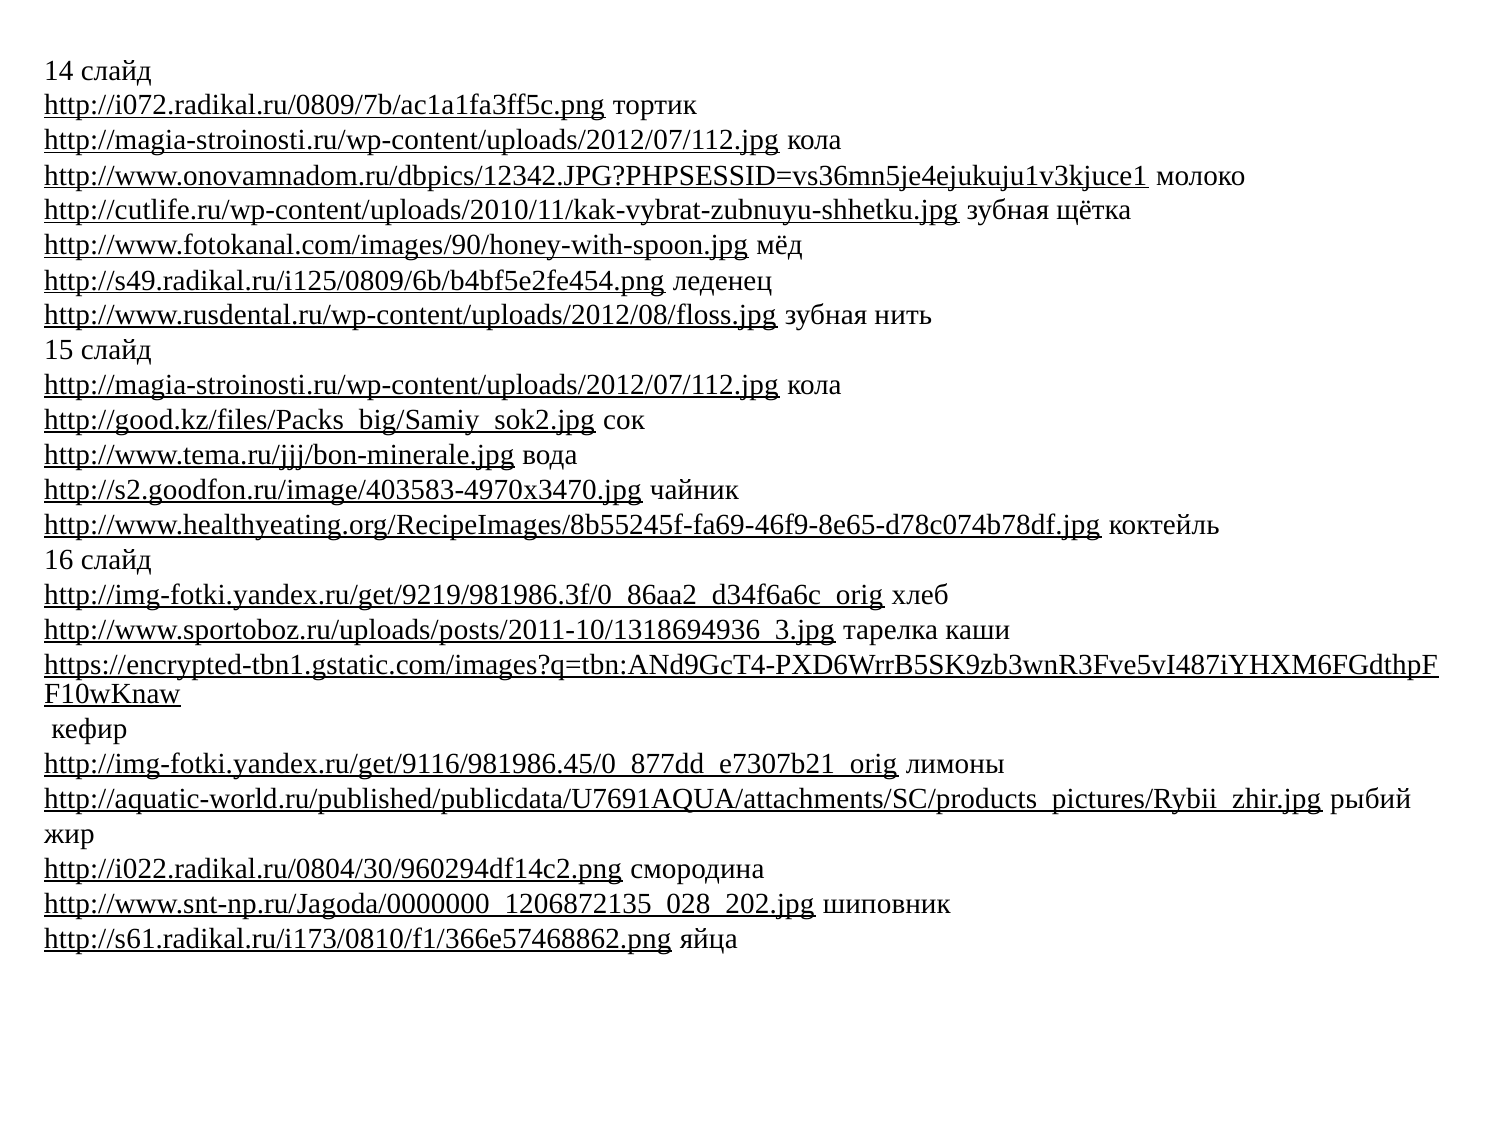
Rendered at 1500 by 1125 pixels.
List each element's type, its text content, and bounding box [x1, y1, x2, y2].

text_box 14 слайд http://i072.radikal.ru/0809/7b/ac1a1fa3ff5c.png тортик http://magia-stroinosti.ru/wp-content/uploads/2012/07/112.jpg кола http://www.onovamnadom.ru/dbpics/12342.JPG?PHPSESSID=vs36mn5je4ejukuju1v3kjuce1 молоко http://cutlife.ru/wp-content/uploads/2010/11/kak-vybrat-zubnuyu-shhetku.jpg зубная щётка http://www.fotokanal.com/images/90/honey-with-spoon.jpg мёд http://s49.radikal.ru/i125/0809/6b/b4bf5e2fe454.png леденец http://www.rusdental.ru/wp-content/uploads/2012/08/floss.jpg зубная нить 15 слайд http://magia-stroinosti.ru/wp-content/uploads/2012/07/112.jpg кола http://good.kz/files/Packs_big/Samiy_sok2.jpg сок http://www.tema.ru/jjj/bon-minerale.jpg вода http://s2.goodfon.ru/image/403583-4970x3470.jpg чайник http://www.healthyeating.org/RecipeImages/8b55245f-fa69-46f9-8e65-d78c074b78df.jpg коктейль 16 слайд http://img-fotki.yandex.ru/get/9219/981986.3f/0_86aa2_d34f6a6c_orig хлеб http://www.sportoboz.ru/uploads/posts/2011-10/1318694936_3.jpg тарелка каши https://encrypted-tbn1.gstatic.com/images?q=tbn:ANd9GcT4-PXD6WrrB5SK9zb3wnR3Fve5vI487iYHXM6FGdthpFF10wKnaw кефир http://img-fotki.yandex.ru/get/9116/981986.45/0_877dd_e7307b21_orig лимоны http://aquatic-world.ru/published/publicdata/U7691AQUA/attachments/SC/products_pictures/Rybii_zhir.jpg рыбий жир http://i022.radikal.ru/0804/30/960294df14c2.png смородина http://www.snt-np.ru/Jagoda/0000000_1206872135_028_202.jpg шиповник http://s61.radikal.ru/i173/0810/f1/366e57468862.png яйца [29, 43, 1459, 968]
